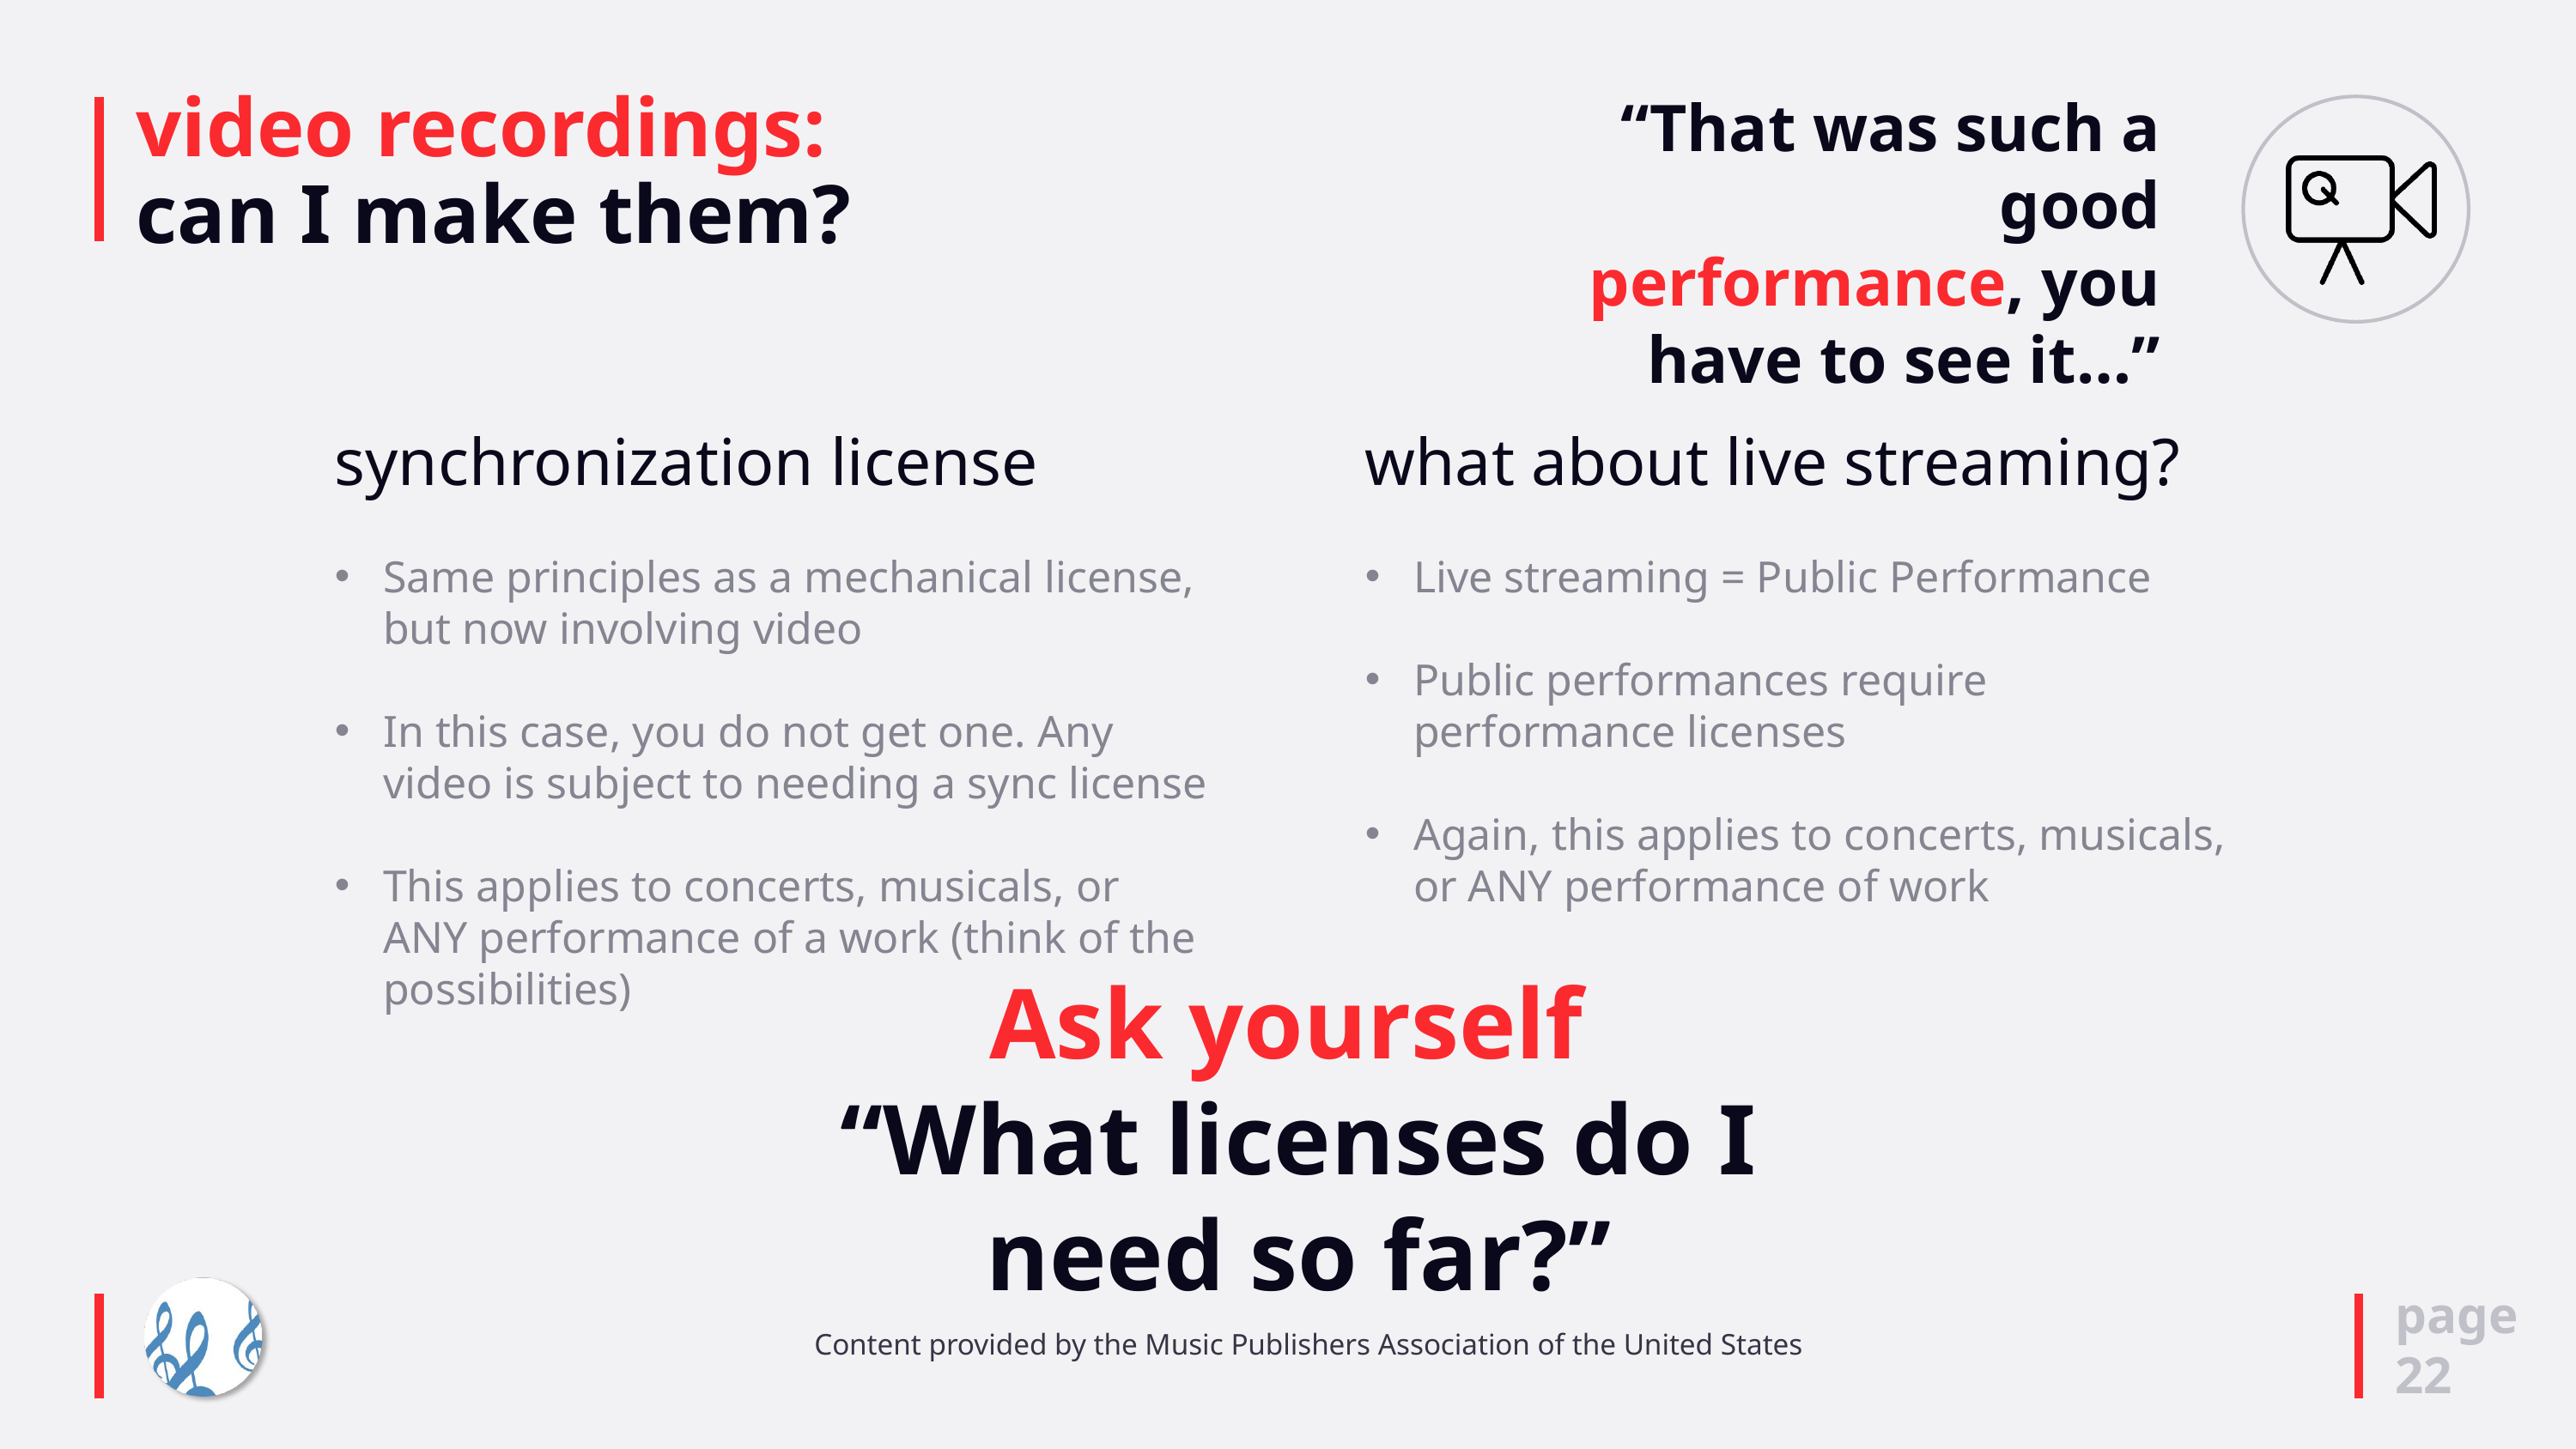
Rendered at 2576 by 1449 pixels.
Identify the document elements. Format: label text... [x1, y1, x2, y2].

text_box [1352, 415, 2265, 921]
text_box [2243, 96, 2469, 322]
picture [129, 1260, 276, 1411]
text_box Ask yourself “What licenses do I need so far?” [788, 956, 1809, 1317]
text_box Content provided by the Music Publishers Association of the United States [665, 1320, 1953, 1367]
slide_number page 22 [2383, 1277, 2576, 1412]
title video recordings: can I make them? [123, 80, 891, 270]
text_box “That was such a good performance, you have to see it…” [1534, 80, 2174, 403]
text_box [321, 415, 1224, 1025]
